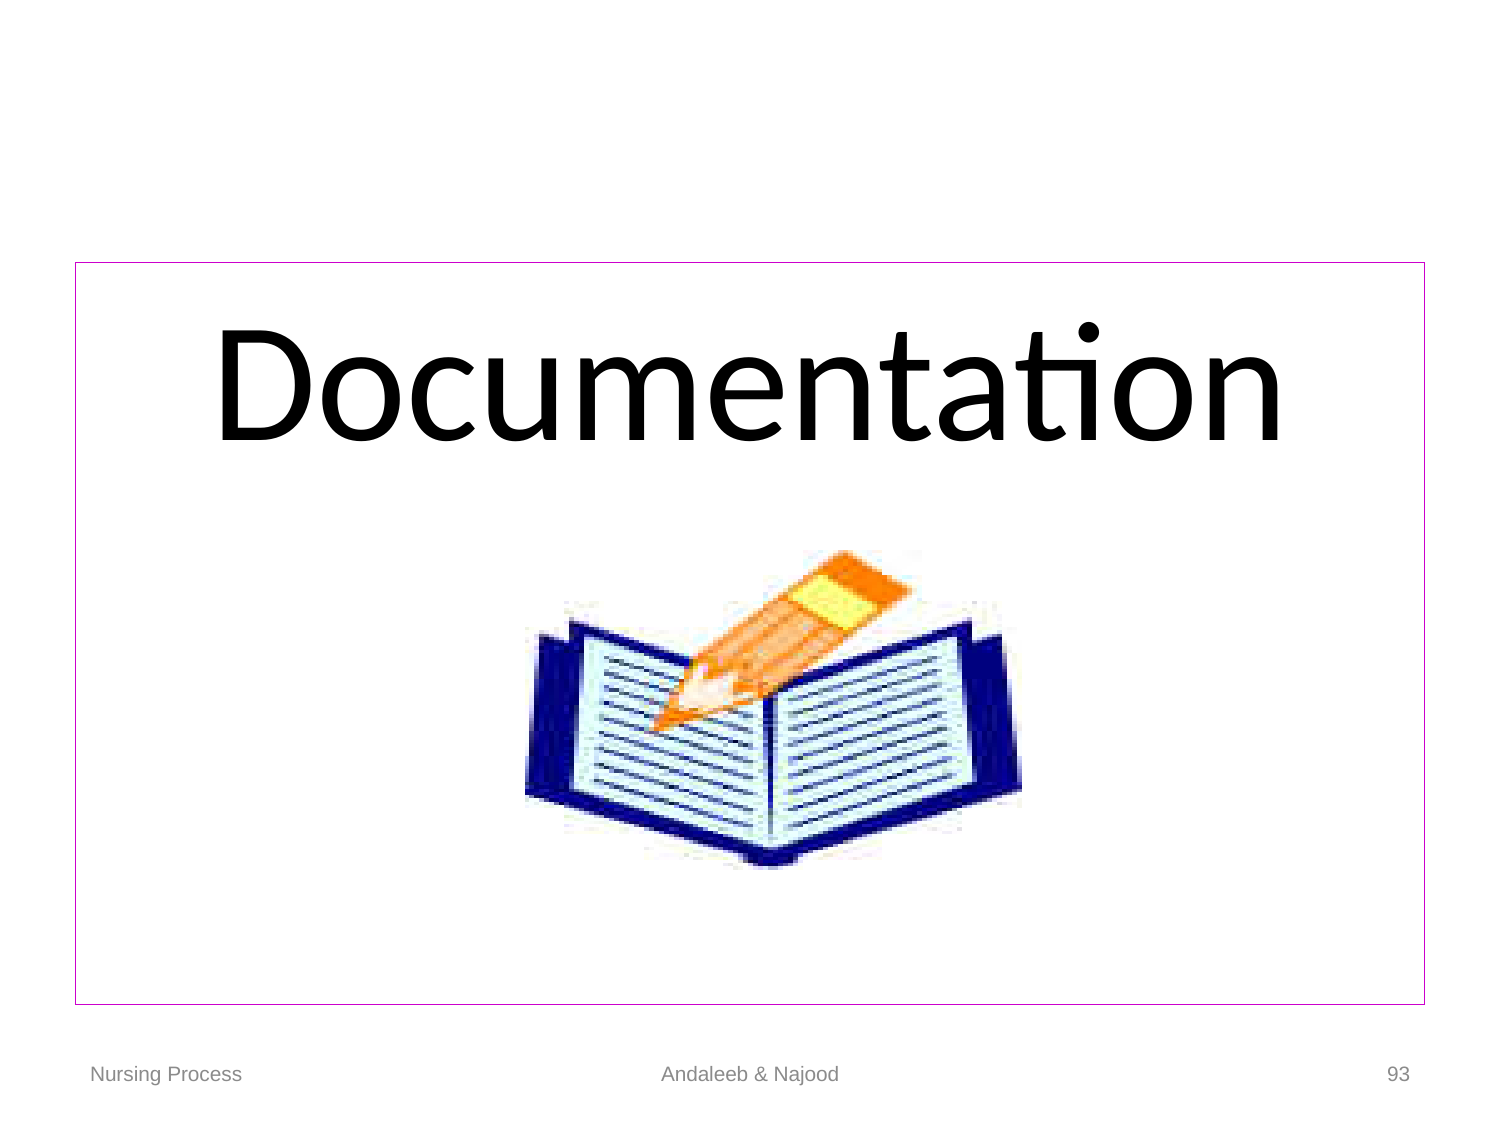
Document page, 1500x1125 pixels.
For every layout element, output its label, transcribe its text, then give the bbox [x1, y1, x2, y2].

footer Andaleeb & Najood [512, 1042, 988, 1103]
picture [525, 550, 1022, 870]
list Documentation [75, 262, 1425, 1005]
slide_number Nursing Process [75, 1042, 425, 1103]
slide_number 93 [1074, 1042, 1425, 1103]
